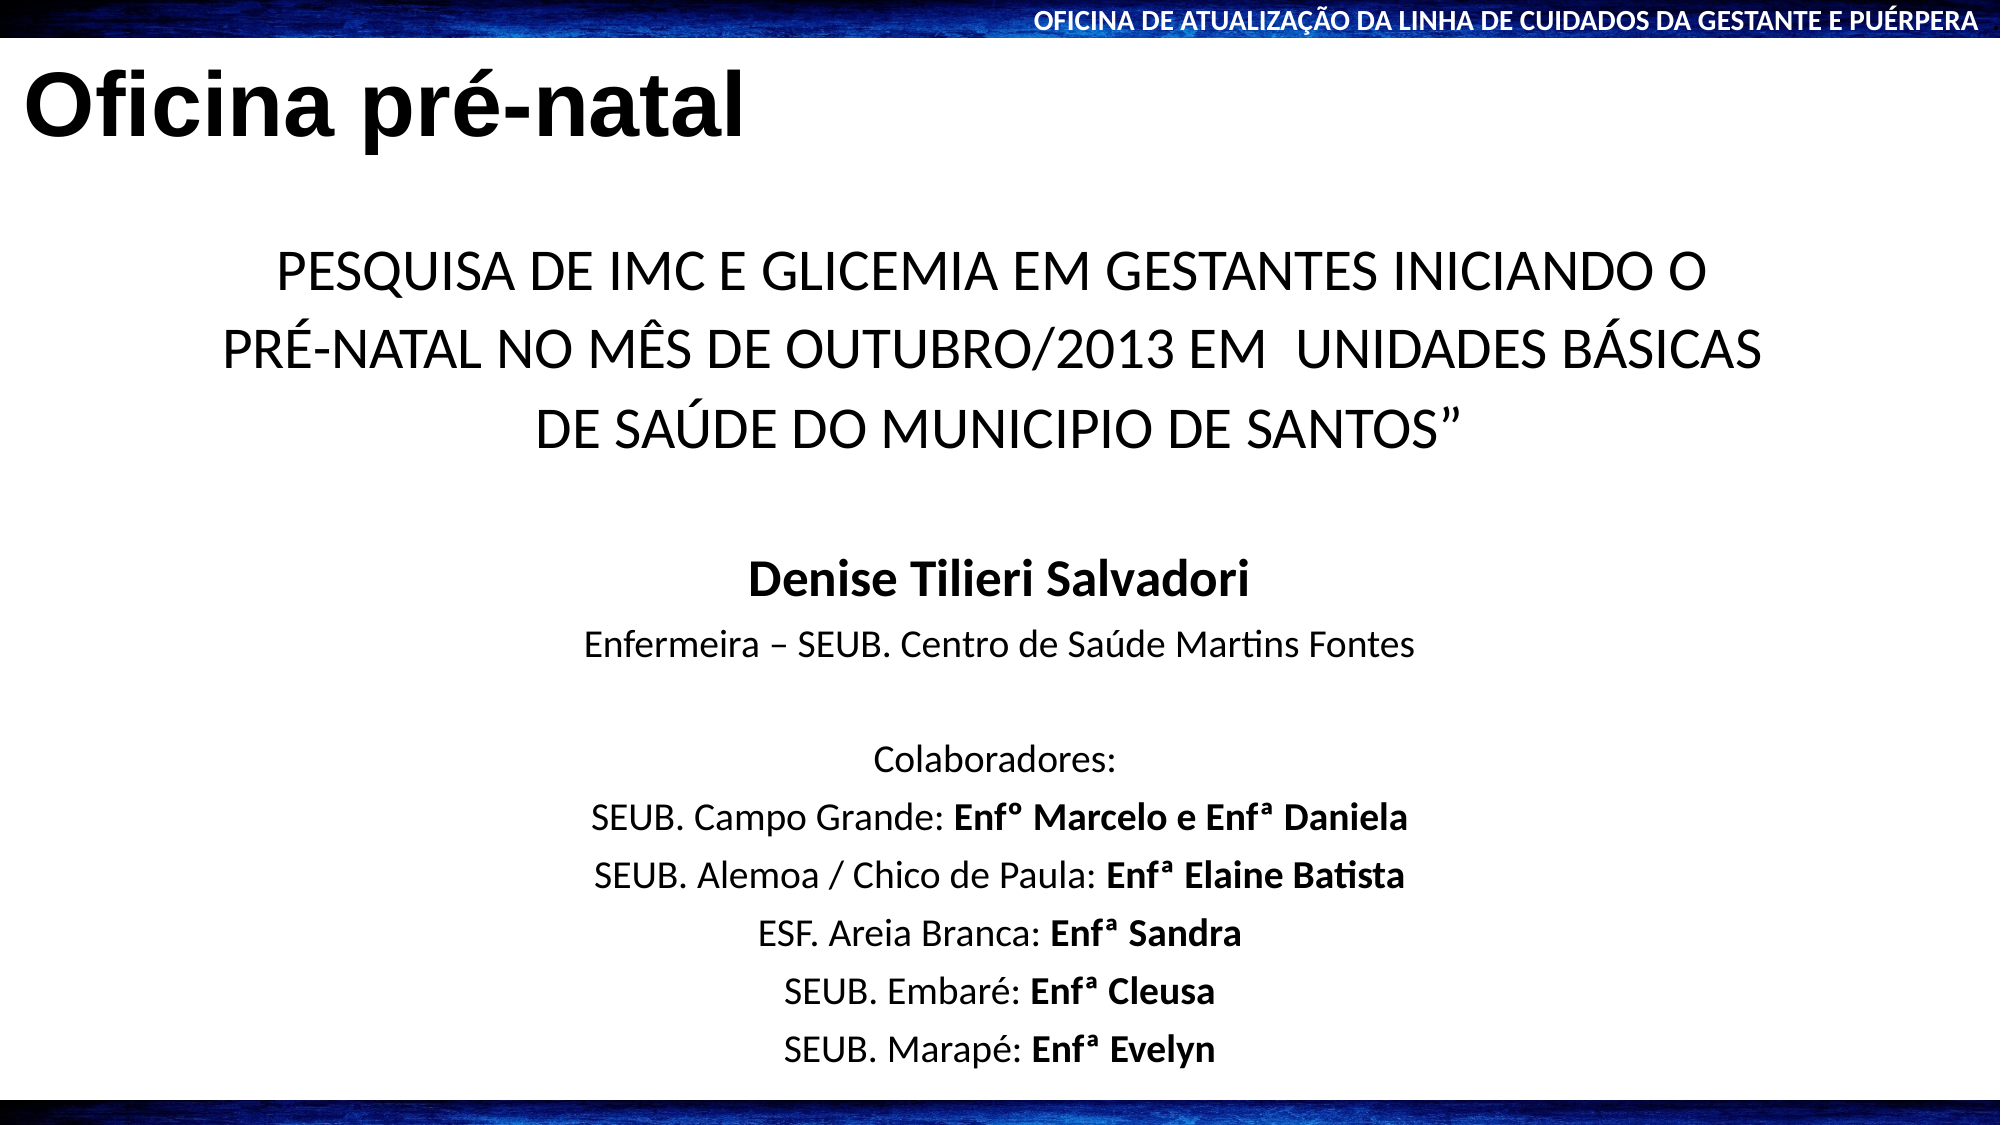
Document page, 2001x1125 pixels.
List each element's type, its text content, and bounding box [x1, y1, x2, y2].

title Oficina pré-natal [8, 44, 1991, 171]
picture [0, 1100, 2000, 1125]
list PESQUISA DE IMC E GLICEMIA EM GESTANTES INICIANDO O PRÉ-NATAL NO MÊS DE OUTUBRO/2013 EM UNIDADES BÁSICAS DE SAÚDE DO MUNICIPIO DE SANTOS” Denise Tilieri Salvadori Enfermeira – SEUB. Centro de Saúde Martins Fontes Colaboradores: SEUB. Campo Grande: Enfº Marcelo e Enfª Daniela SEUB. Alemoa / Chico de Paula: Enfª Elaine Batista ESF. Areia Branca: Enfª Sandra SEUB. Embaré: Enfª Cleusa SEUB. Marapé: Enfª Evelyn [8, 231, 1991, 1086]
picture [0, 0, 2000, 38]
